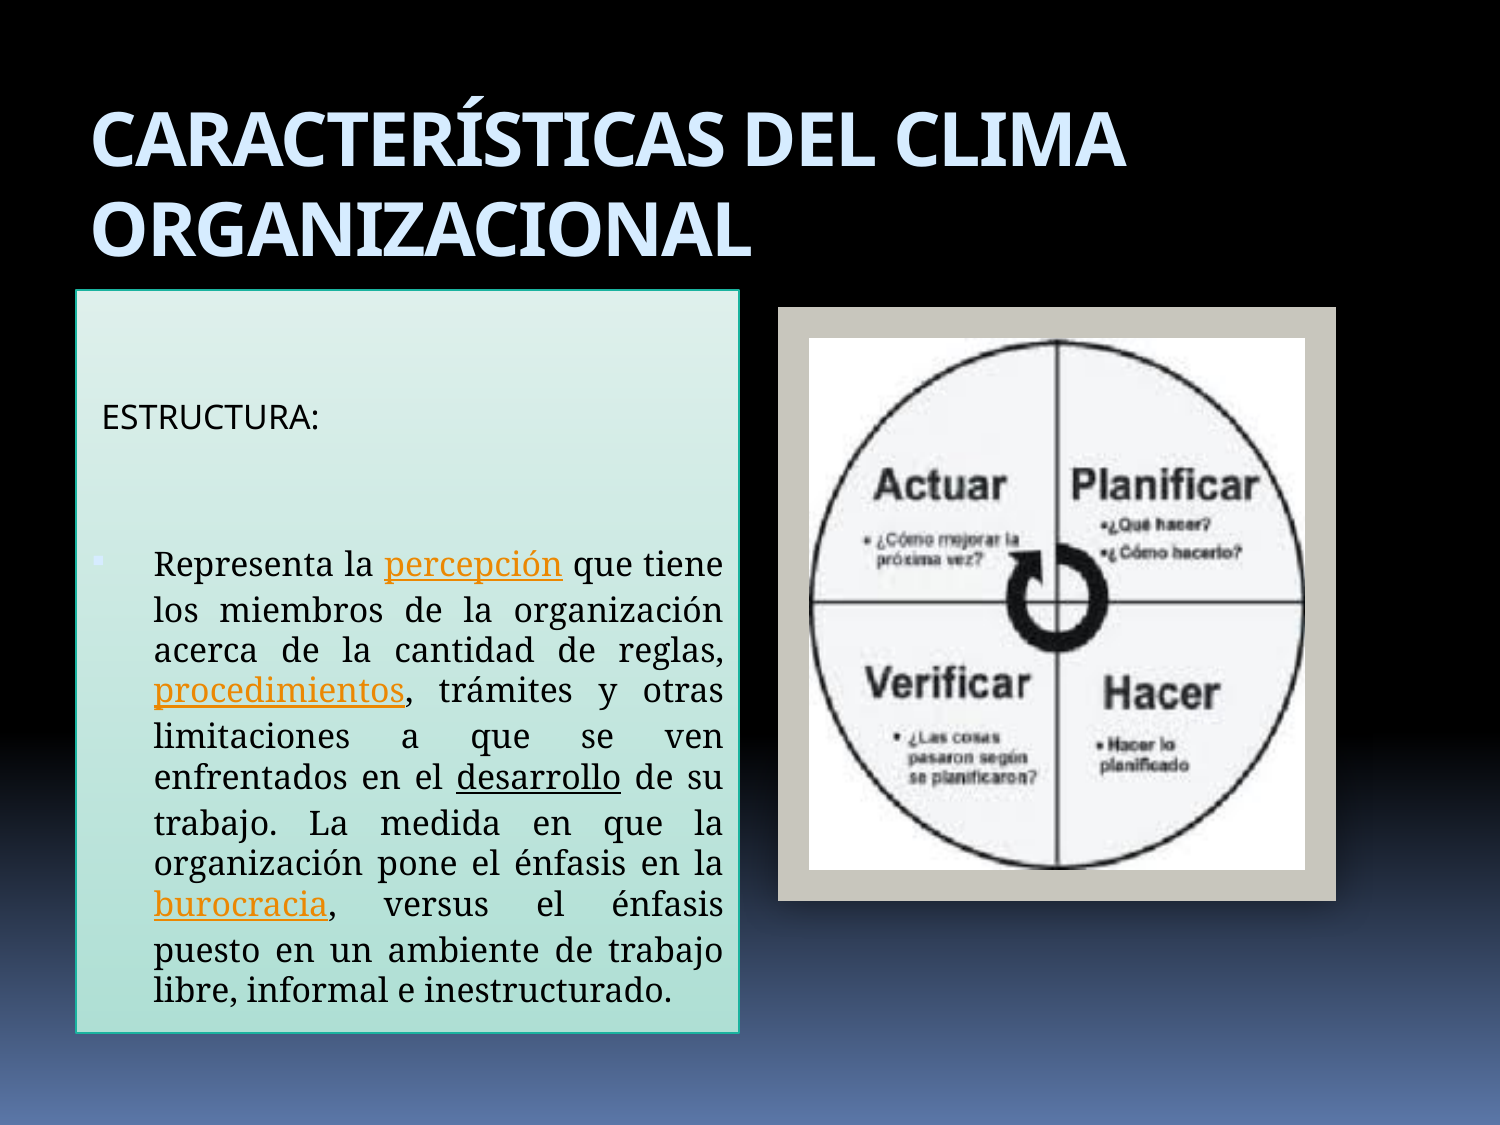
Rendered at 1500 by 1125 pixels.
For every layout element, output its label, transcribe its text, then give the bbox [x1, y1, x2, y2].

list ESTRUCTURA: Representa la percepción que tiene los miembros de la organización acerca de la cantidad de reglas, procedimientos, trámites y otras limitaciones a que se ven enfrentados en el desarrollo de su trabajo. La medida en que la organización pone el énfasis en la burocracia, versus el énfasis puesto en un ambiente de trabajo libre, informal e inestructurado. [75, 289, 740, 1034]
title CARACTERÍSTICAS DEL CLIMA ORGANIZACIONAL [75, 83, 1425, 234]
picture [808, 337, 1306, 871]
